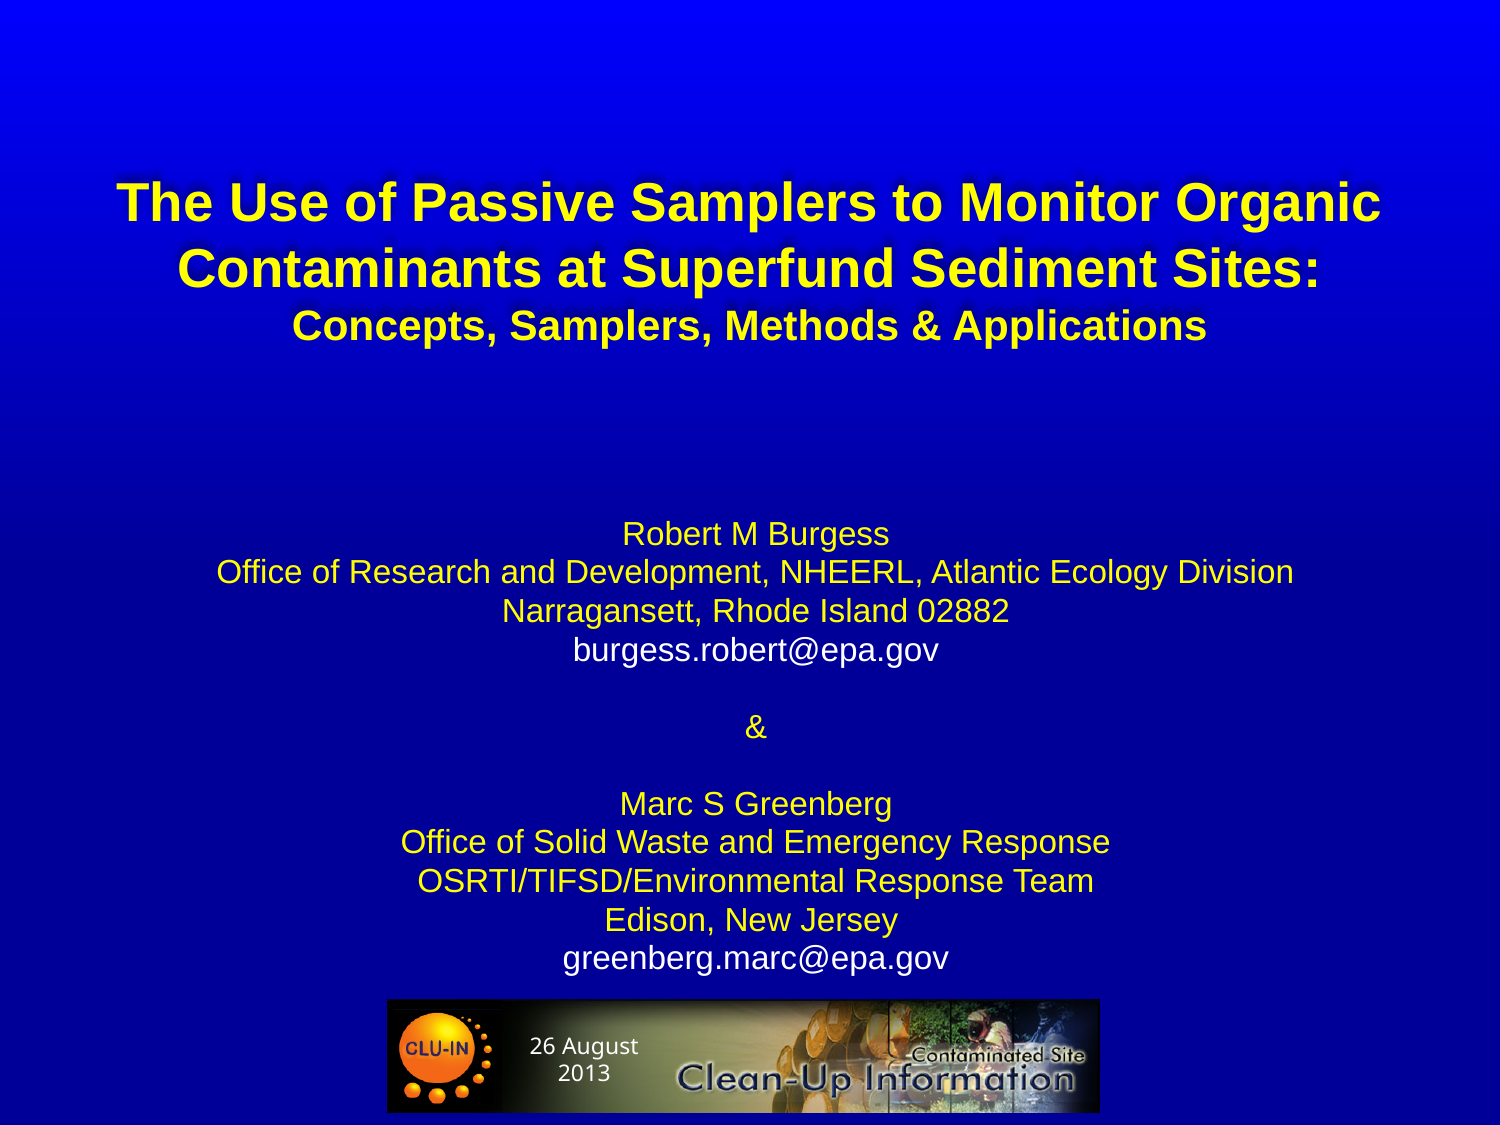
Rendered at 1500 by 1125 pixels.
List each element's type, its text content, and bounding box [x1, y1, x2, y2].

subtitle Robert M Burgess Office of Research and Development, NHEERL, Atlantic Ecology Division Narragansett, Rhode Island 02882 burgess.robert@epa.gov & Marc S Greenberg Office of Solid Waste and Emergency Response OSRTI/TIFSD/Environmental Response Team Edison, New Jersey greenberg.marc@epa.gov [75, 512, 1438, 875]
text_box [387, 999, 1101, 1113]
title The Use of Passive Samplers to Monitor Organic Contaminants at Superfund Sediment Sites: Concepts, Samplers, Methods & Applications [50, 137, 1450, 379]
